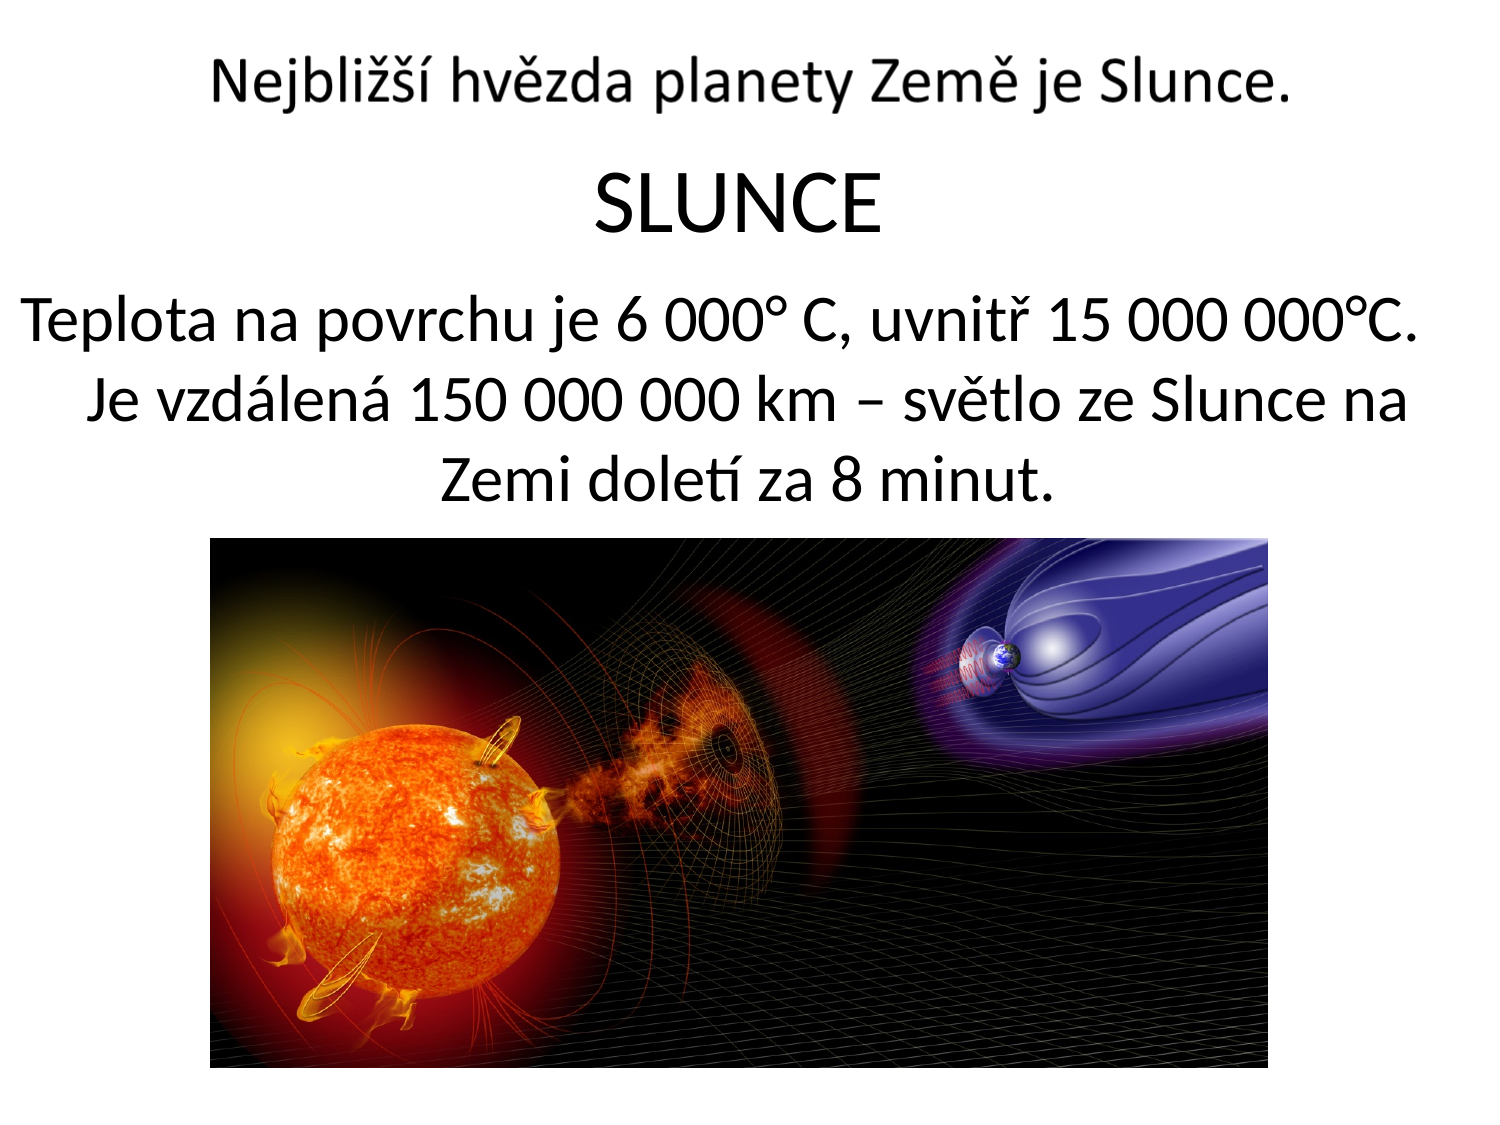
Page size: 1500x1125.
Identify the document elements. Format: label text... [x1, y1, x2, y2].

picture [168, 18, 1334, 160]
title SLUNCE [64, 101, 1415, 267]
list Teplota na povrchu je 6 000° C, uvnitř 15 000 000°C. Je vzdálená 150 000 000 km – světlo ze Slunce na Zemi doletí za 8 minut. [0, 267, 1471, 1010]
picture [210, 538, 1268, 1068]
